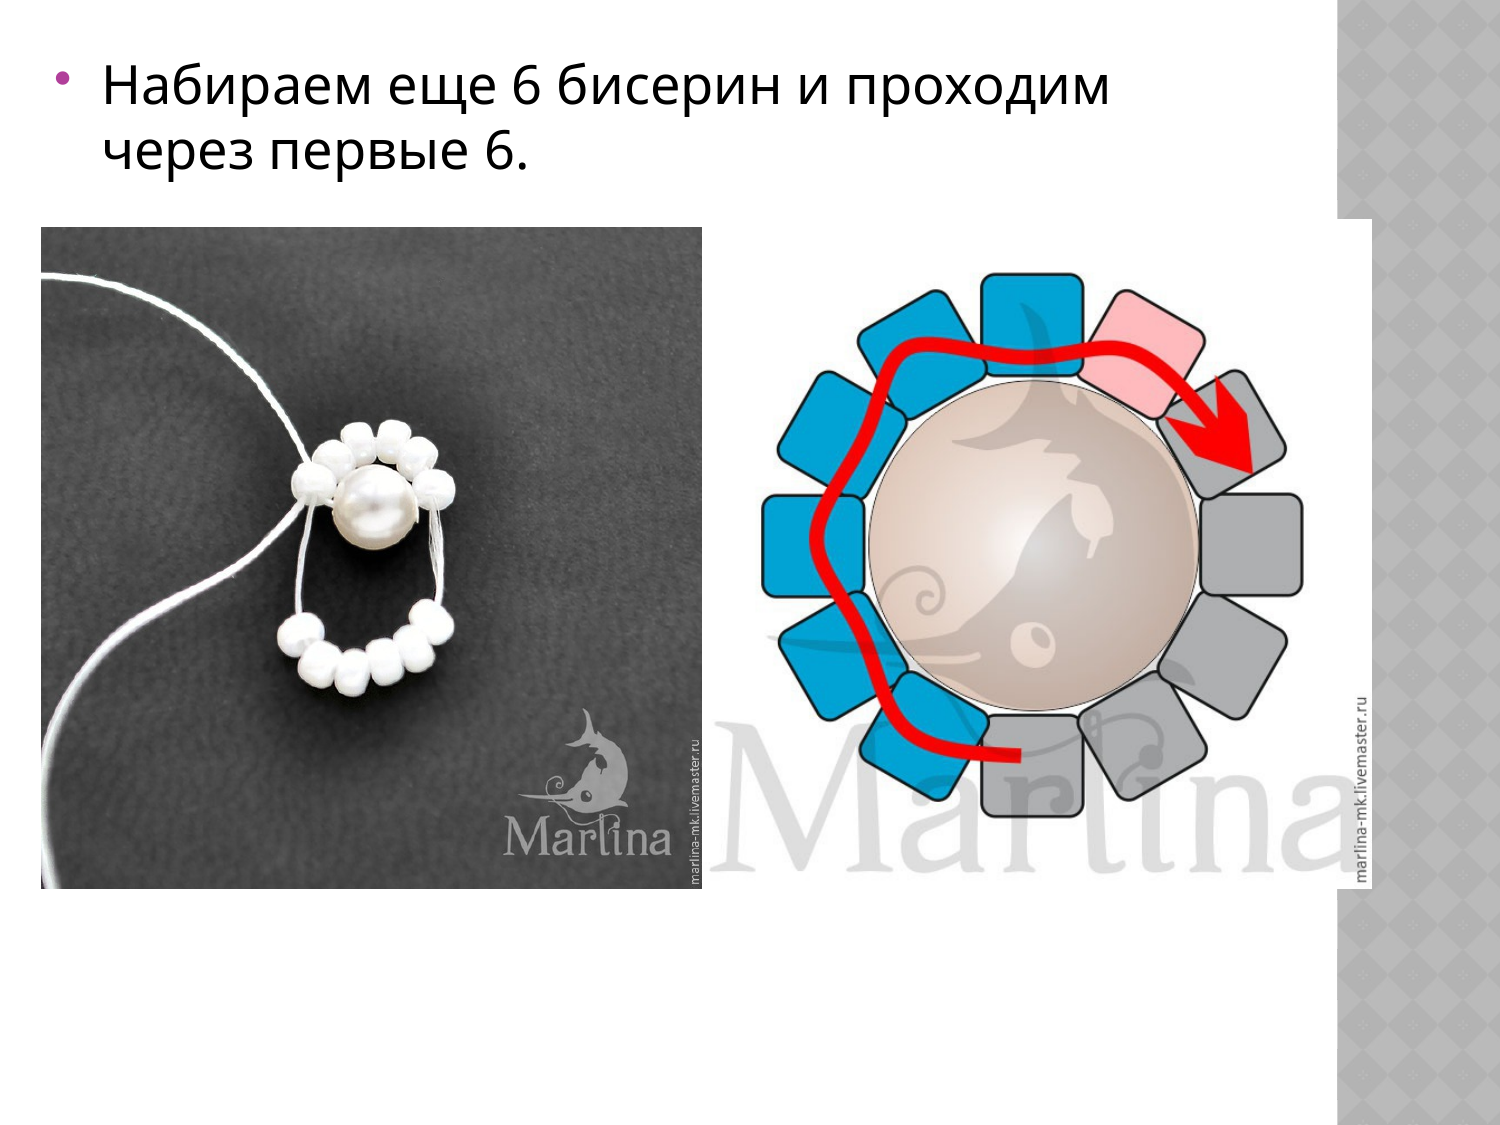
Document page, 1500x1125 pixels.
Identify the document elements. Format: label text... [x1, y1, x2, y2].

picture [40, 226, 697, 890]
list Набираем еще 6 бисерин и проходим через первые 6. [41, 42, 1229, 225]
picture [702, 219, 1372, 890]
